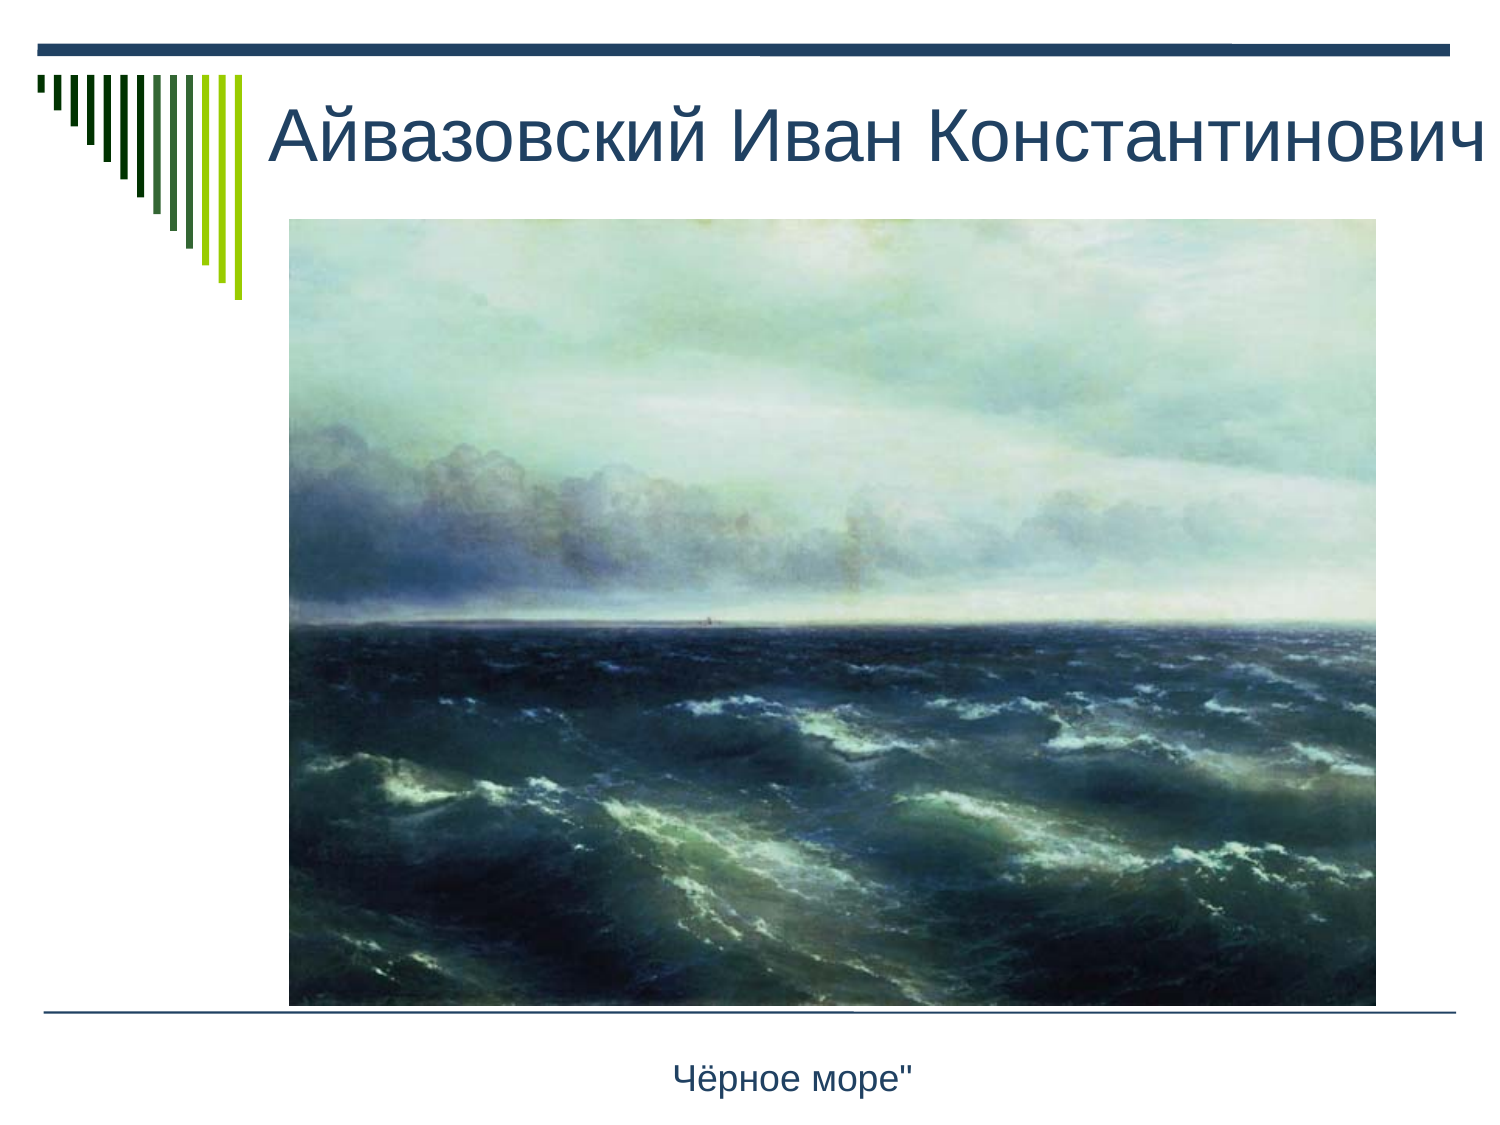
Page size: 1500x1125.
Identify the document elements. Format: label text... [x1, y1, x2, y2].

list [288, 219, 1377, 1006]
text_box Чёрное море" [657, 1046, 928, 1107]
title Айвазовский Иван Константинович [253, 66, 1500, 197]
